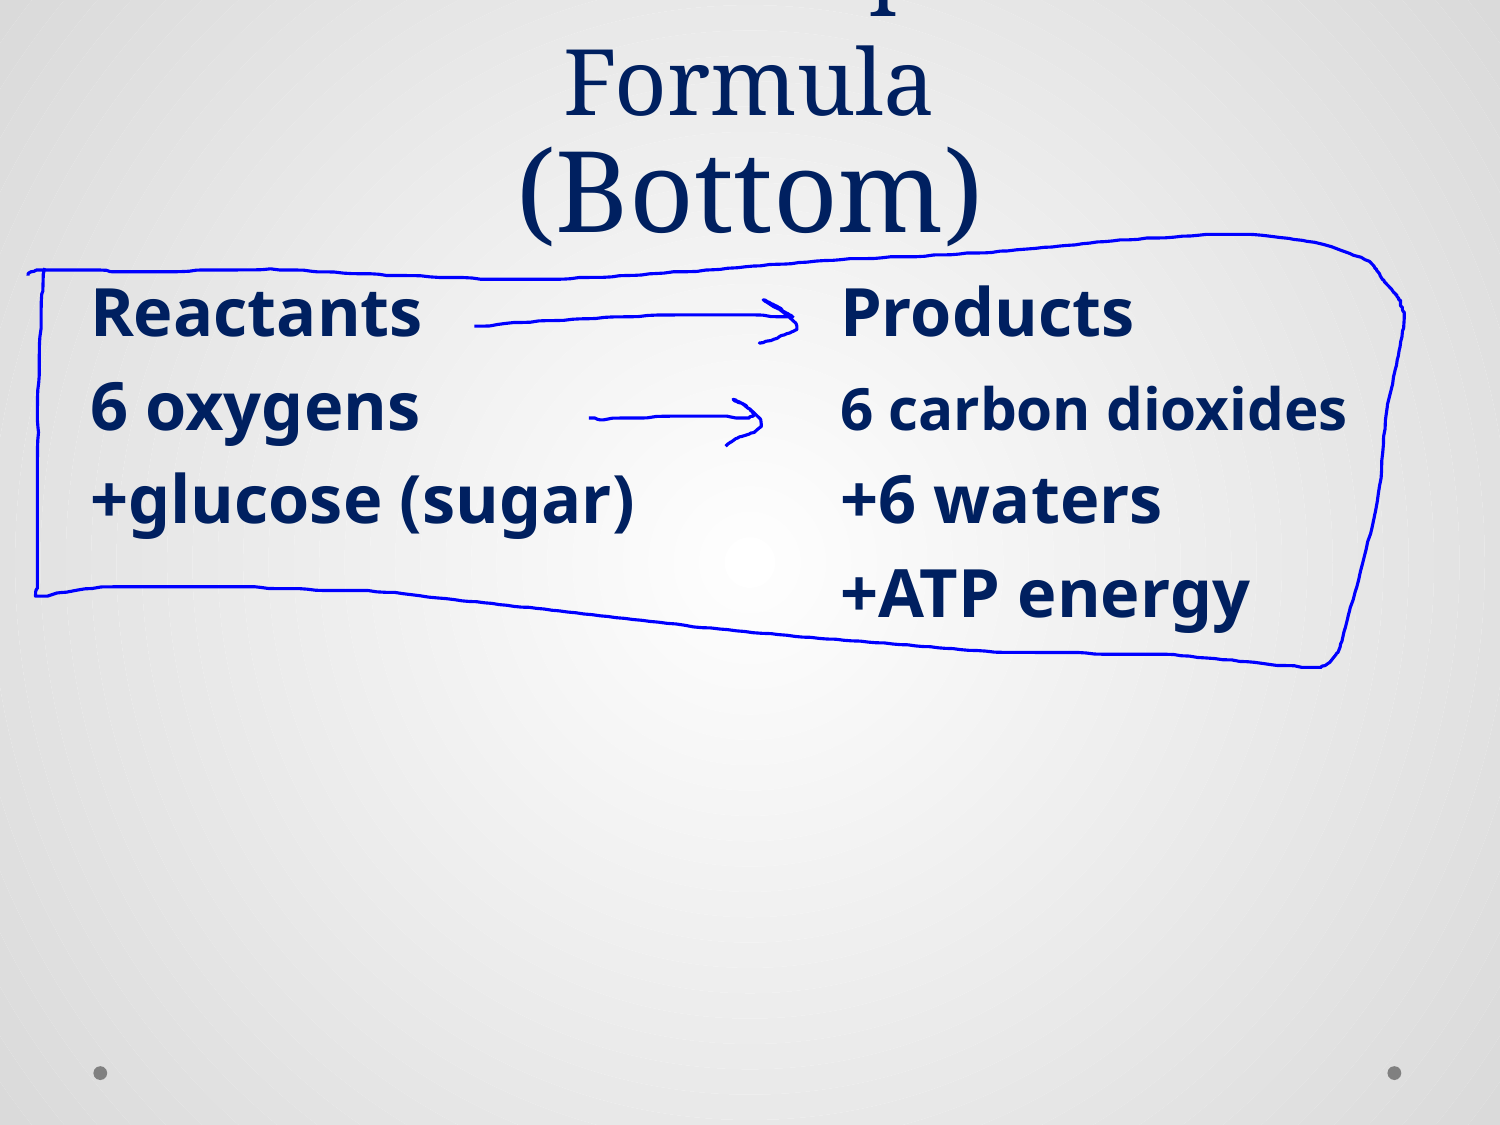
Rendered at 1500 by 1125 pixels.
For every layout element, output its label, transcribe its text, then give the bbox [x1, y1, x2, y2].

title 2 Cellular Respiration Formula (Bottom) [75, 0, 1425, 262]
list Reactants Products 6 oxygens 6 carbon dioxides +glucose (sugar) +6 waters +ATP energy [75, 262, 1425, 1005]
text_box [27, 234, 1405, 668]
